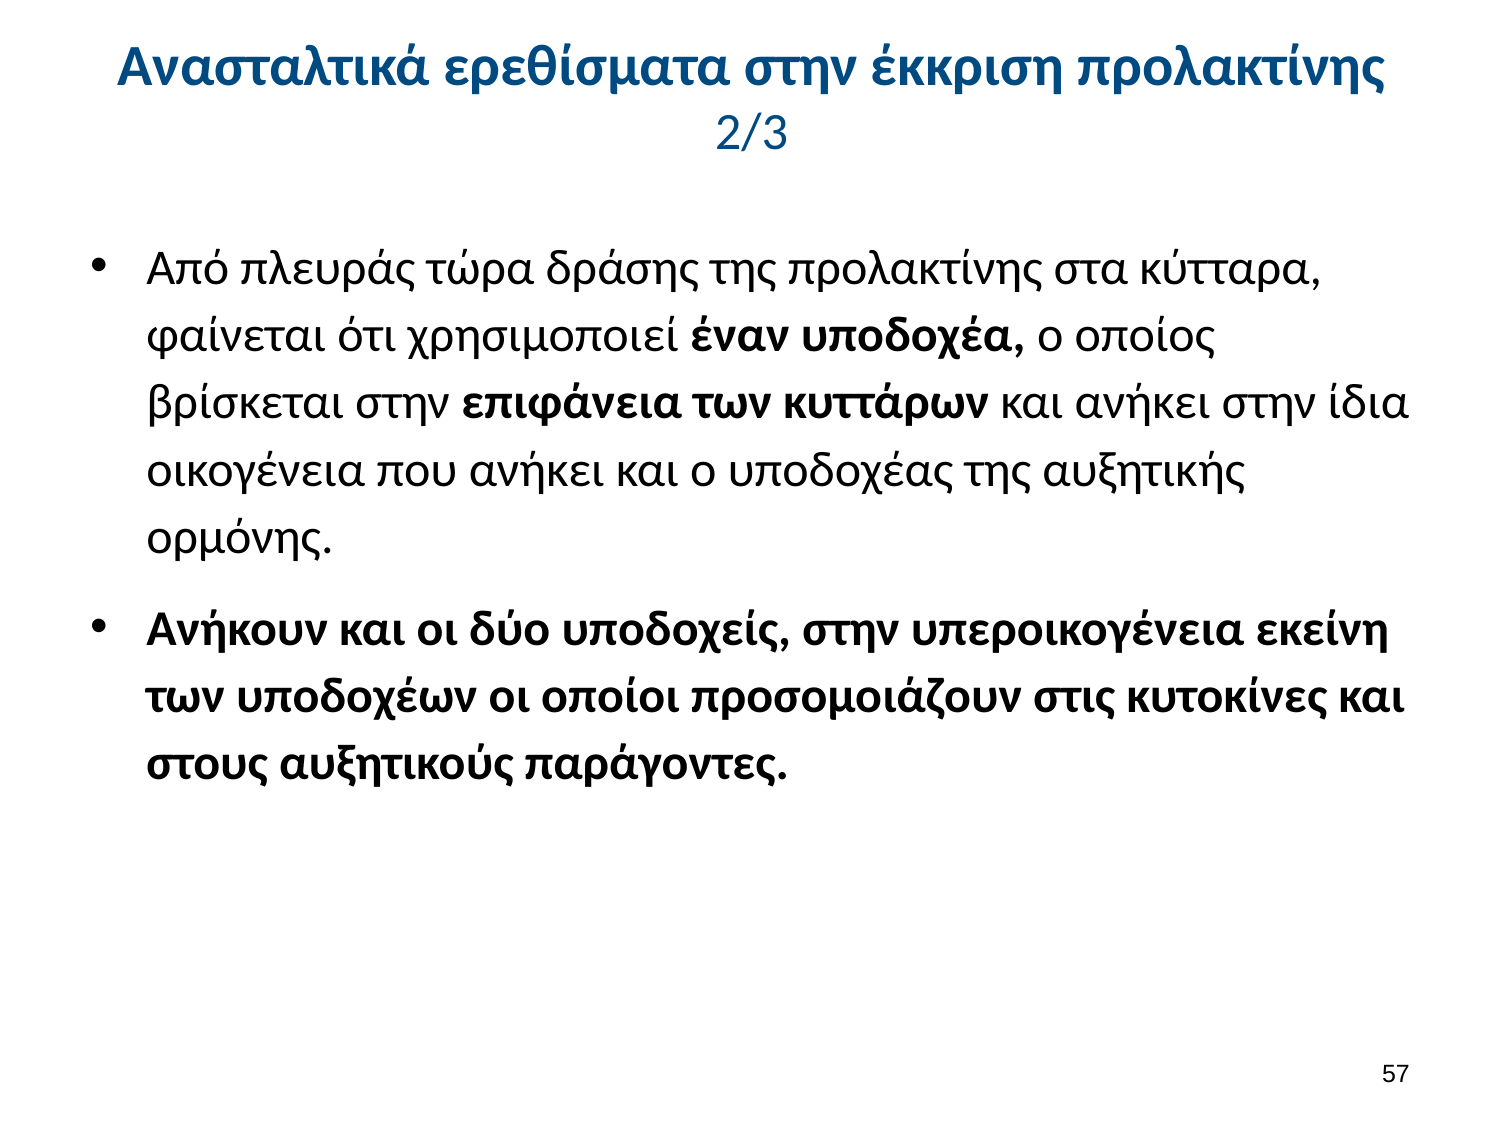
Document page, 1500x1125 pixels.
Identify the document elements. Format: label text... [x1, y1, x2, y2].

slide_number 56 [1074, 1042, 1425, 1103]
list Από πλευράς τώρα δράσης της προλακτίνης στα κύτταρα, φαίνεται ότι χρησιμοποιεί έναν υποδοχέα, ο οποίος βρίσκεται στην επιφάνεια των κυττάρων και ανήκει στην ίδια οικογένεια που ανήκει και ο υποδοχέας της αυξητικής ορμόνης. Ανήκουν και οι δύο υποδοχείς, στην υπεροικογένεια εκείνη των υποδοχέων οι οποίοι προσομοιάζουν στις κυτοκίνες και στους αυξητικούς παράγοντες. [75, 219, 1425, 1024]
title Ανασταλτικά ερεθίσματα στην έκκριση προλακτίνης 2/3 [76, 19, 1427, 169]
